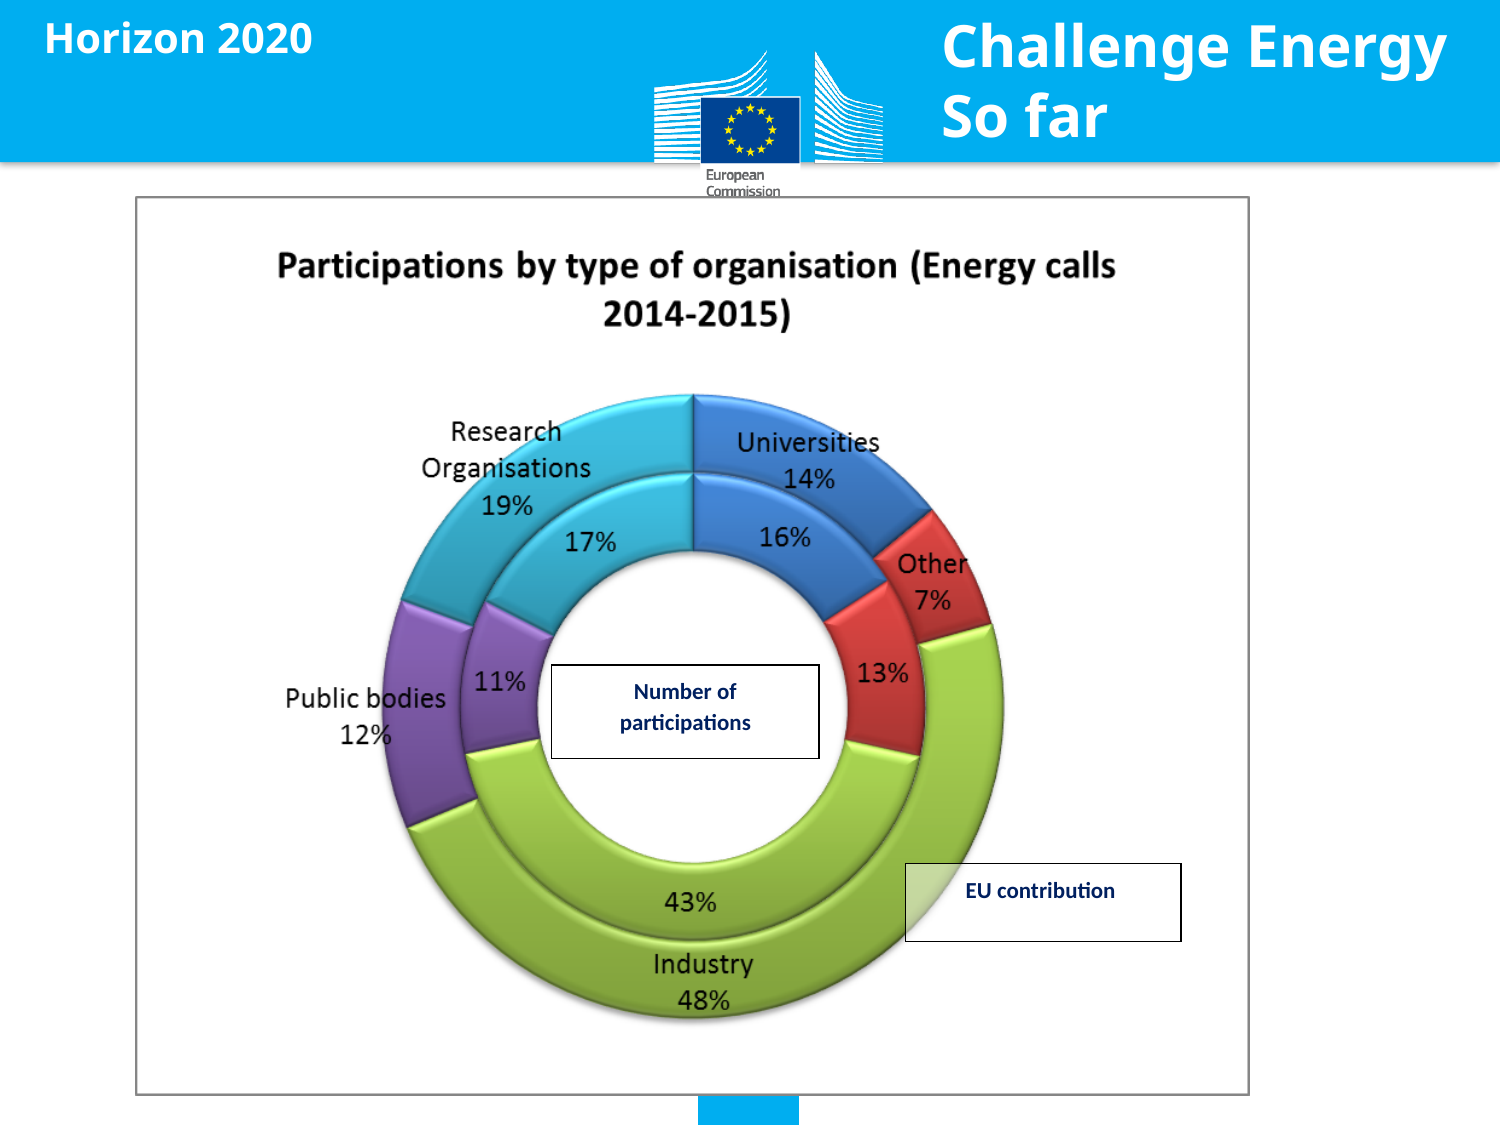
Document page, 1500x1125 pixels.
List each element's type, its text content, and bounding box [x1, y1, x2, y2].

picture [815, 124, 836, 136]
picture [815, 151, 842, 156]
text_box Horizon 2020 [28, 4, 329, 70]
picture [815, 142, 845, 151]
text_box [135, 195, 1250, 1096]
picture [815, 133, 834, 142]
picture [815, 80, 837, 103]
picture [815, 116, 837, 130]
picture [815, 53, 837, 96]
picture [655, 78, 737, 91]
picture [815, 107, 832, 121]
picture [617, 86, 883, 195]
picture [815, 98, 833, 115]
text_box Challenge Energy So far [926, 1, 1463, 157]
picture [815, 89, 833, 108]
